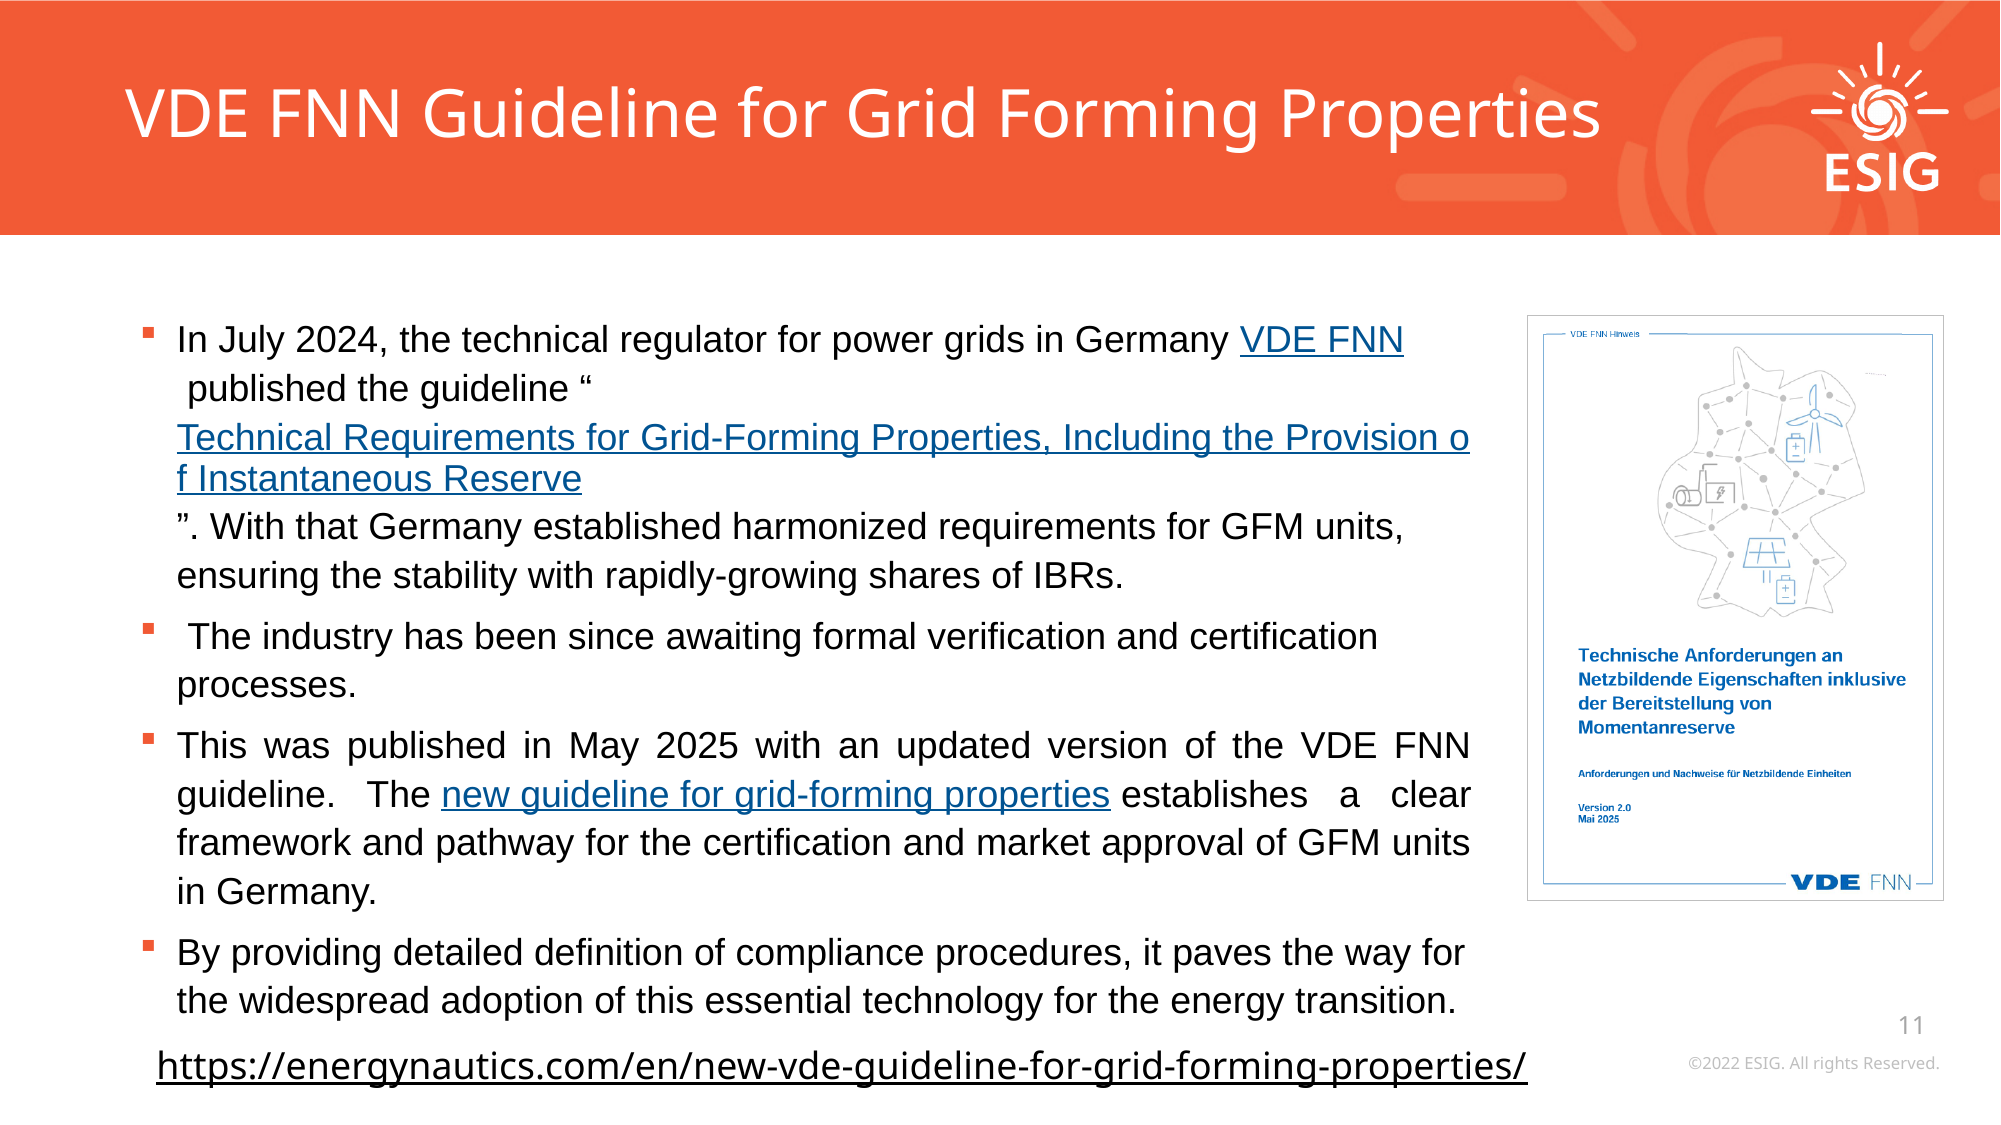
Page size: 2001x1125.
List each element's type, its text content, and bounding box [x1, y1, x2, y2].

picture [1527, 315, 1944, 901]
text_box https://energynautics.com/en/new-vde-guideline-for-grid-forming-properties/ [141, 1034, 1911, 1101]
picture [0, 0, 2000, 235]
title VDE FNN Guideline for Grid Forming Properties [125, 0, 1769, 233]
list In July 2024, the technical regulator for power grids in Germany VDE FNN published the guideline “Technical Requirements for Grid-Forming Properties, Including the Provision of Instantaneous Reserve”. With that Germany established harmonized requirements for GFM units, ensuring the stability with rapidly-growing shares of IBRs. The industry has been since awaiting formal verification and certification processes. This was published in May 2025 with an updated version of the VDE FNN guideline. The new guideline for grid-forming properties establishes a clear framework and pathway for the certification and market approval of GFM units in Germany. By providing detailed definition of compliance procedures, it paves the way for the widespread adoption of this essential technology for the energy transition. [125, 304, 1487, 1032]
